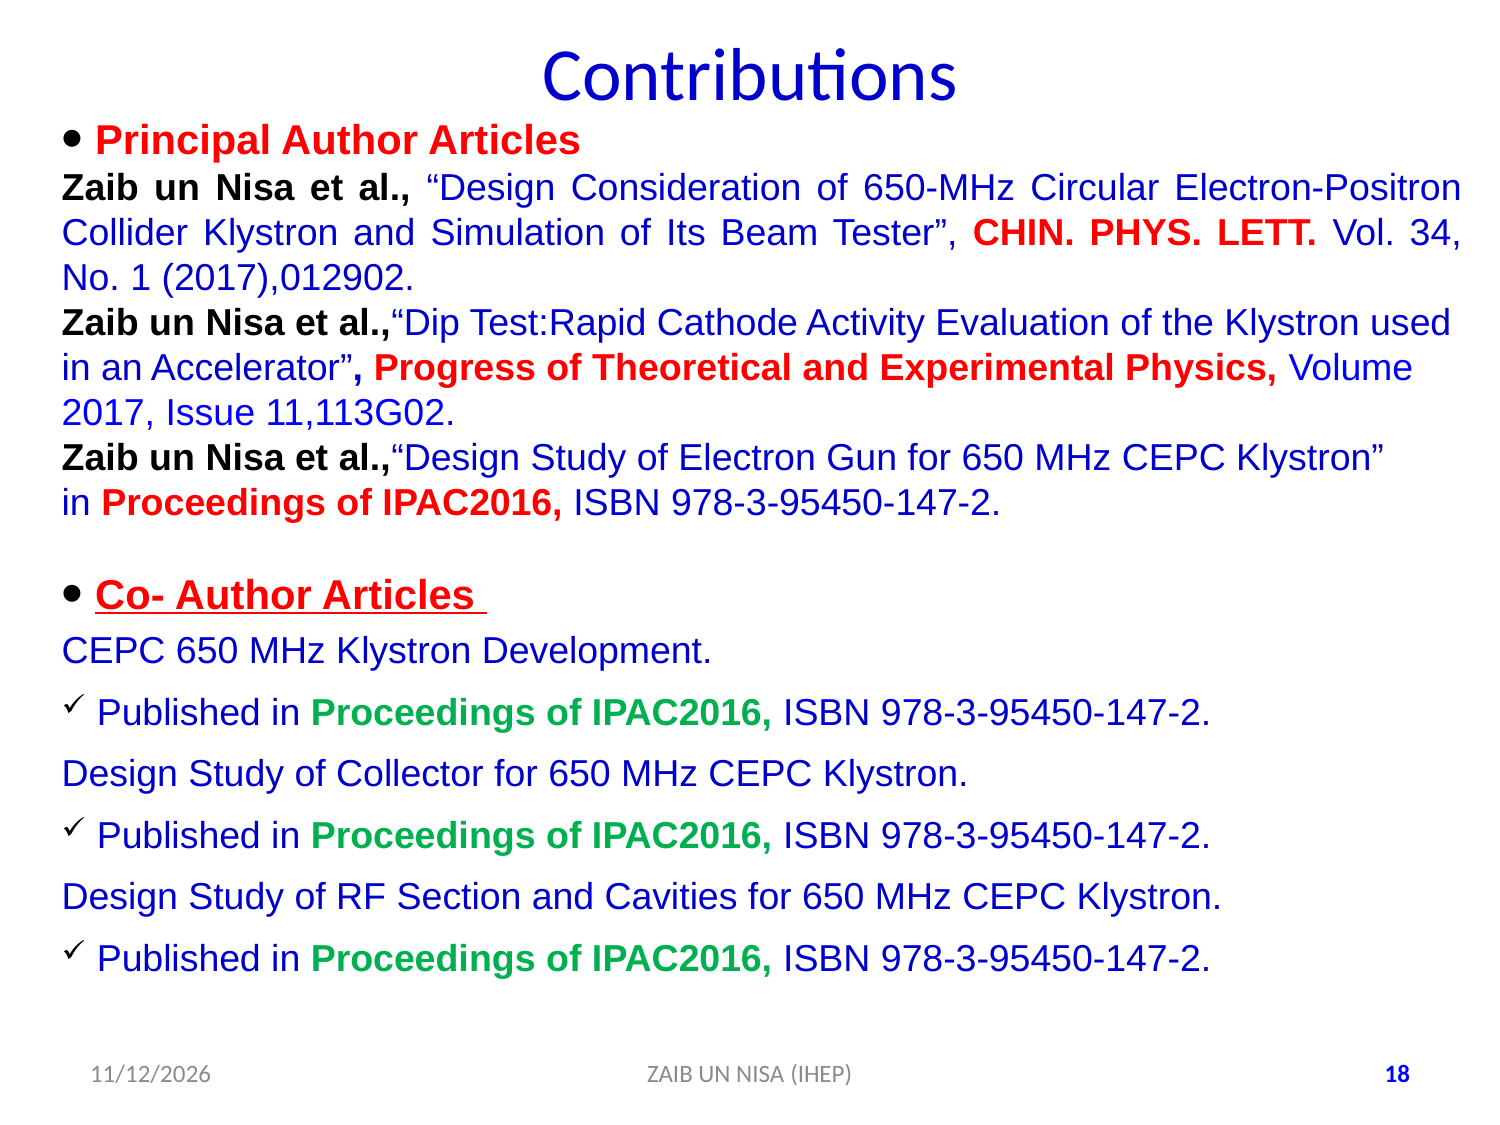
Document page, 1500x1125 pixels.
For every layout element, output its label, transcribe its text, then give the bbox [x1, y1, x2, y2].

footer ZAIB UN NISA (IHEP) [512, 1042, 988, 1103]
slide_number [75, 1042, 425, 1103]
slide_number 18 [1074, 1042, 1425, 1103]
title Contributions [0, 0, 1500, 141]
text_box Principal Author Articles Zaib un Nisa et al., “Design Consideration of 650-MHz Circular Electron-Positron Collider Klystron and Simulation of Its Beam Tester”, CHIN. PHYS. LETT. Vol. 34, No. 1 (2017),012902. Zaib un Nisa et al.,“Dip Test:Rapid Cathode Activity Evaluation of the Klystron used in an Accelerator”, Progress of Theoretical and Experimental Physics, Volume 2017, Issue 11,113G02. Zaib un Nisa et al.,“Design Study of Electron Gun for 650 MHz CEPC Klystron” in Proceedings of IPAC2016, ISBN 978-3-95450-147-2. Co- Author Articles CEPC 650 MHz Klystron Development. Published in Proceedings of IPAC2016, ISBN 978-3-95450-147-2. Design Study of Collector for 650 MHz CEPC Klystron. Published in Proceedings of IPAC2016, ISBN 978-3-95450-147-2. Design Study of RF Section and Cavities for 650 MHz CEPC Klystron. Published in Proceedings of IPAC2016, ISBN 978-3-95450-147-2. [46, 105, 1477, 987]
